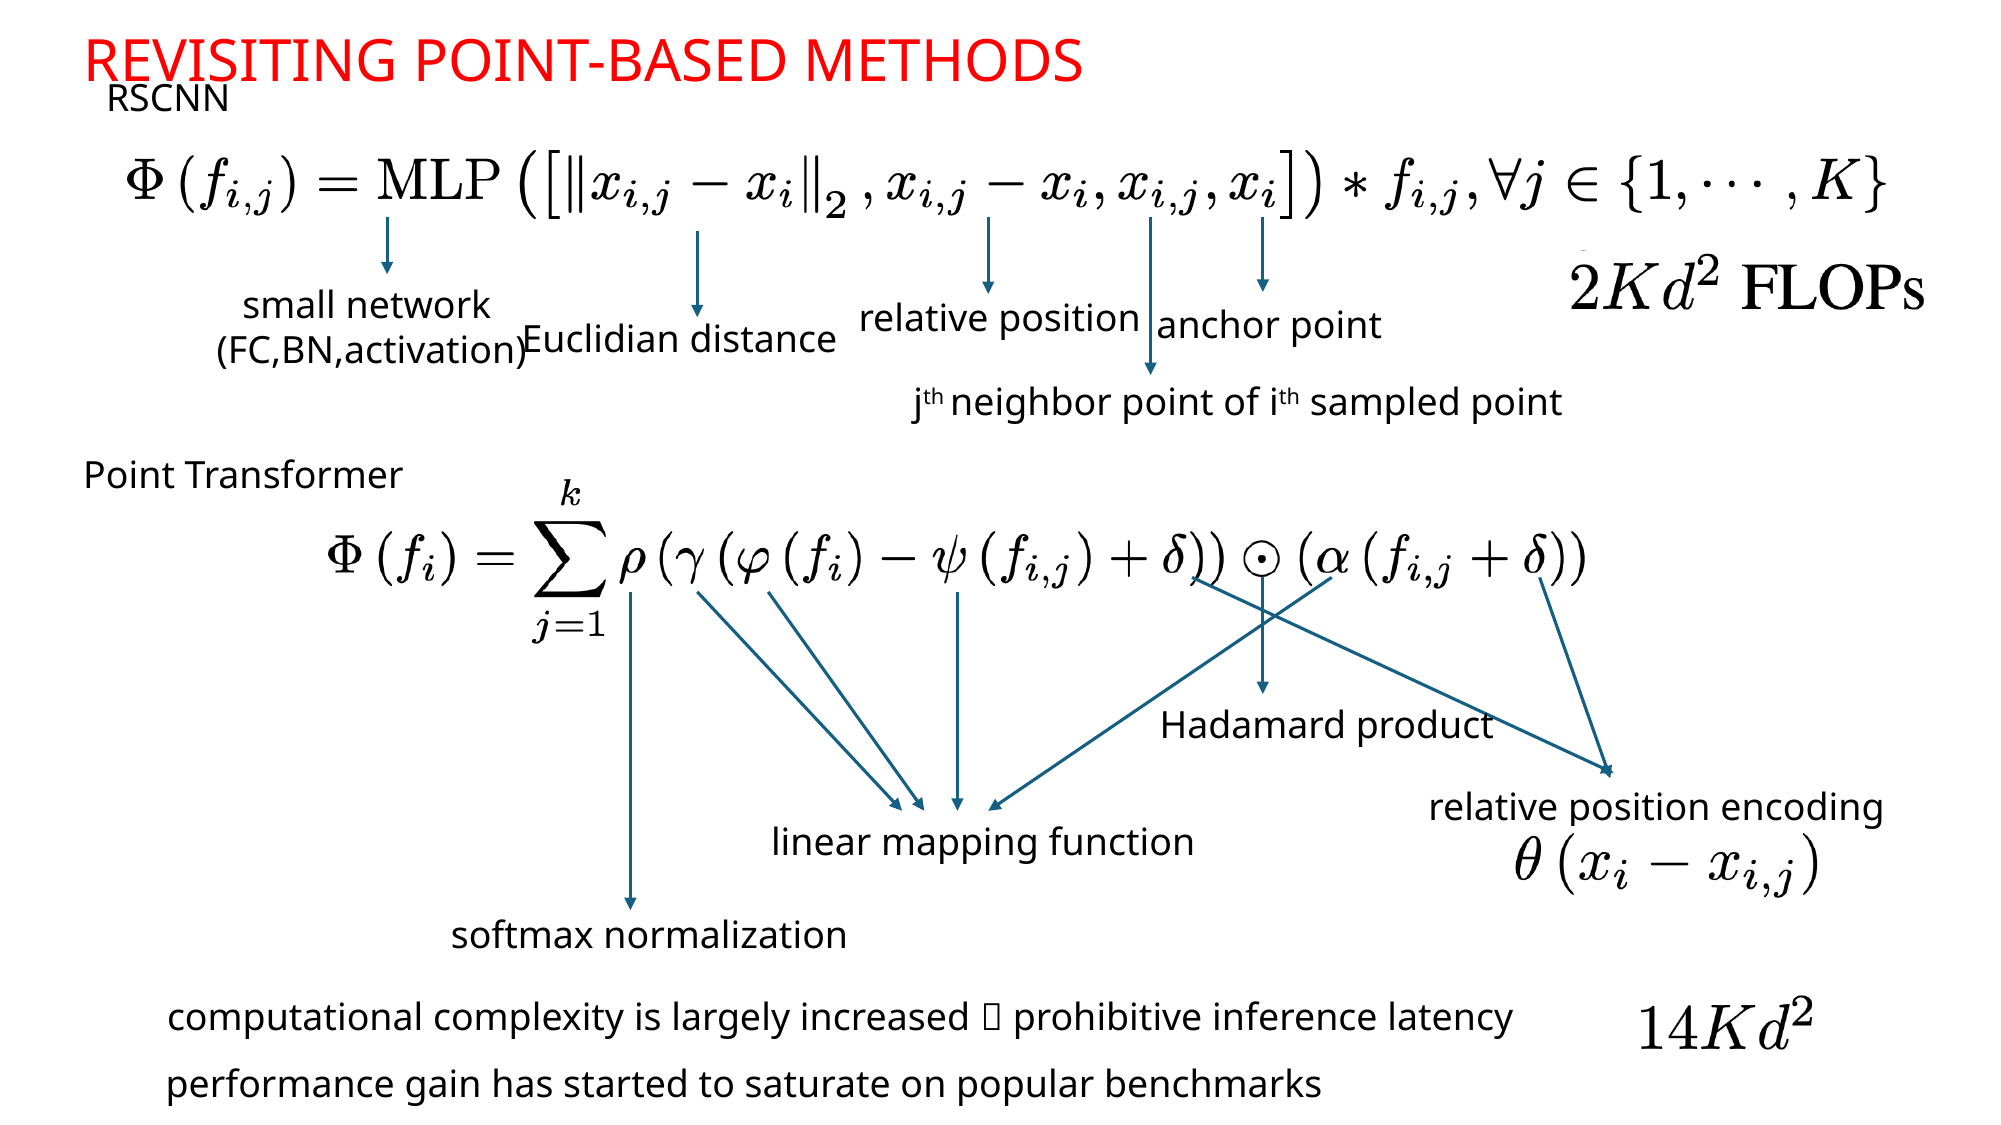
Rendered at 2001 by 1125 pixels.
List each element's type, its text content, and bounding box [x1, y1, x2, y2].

picture [103, 129, 1897, 232]
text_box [696, 576, 1333, 872]
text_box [206, 216, 538, 380]
text_box REVISITING POINT-BASED METHODS [69, 16, 1116, 101]
text_box RSCNN [91, 101, 246, 127]
picture [1631, 979, 1820, 1065]
text_box computational complexity is largely increased  prohibitive inference latency [152, 985, 1539, 1046]
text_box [462, 591, 847, 965]
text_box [1333, 576, 1881, 838]
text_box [936, 216, 1541, 432]
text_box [1166, 576, 1498, 756]
picture [1564, 249, 1928, 314]
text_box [538, 230, 846, 369]
text_box performance gain has started to saturate on popular benchmarks [150, 1052, 1348, 1113]
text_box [854, 216, 1146, 348]
picture [1504, 826, 1820, 905]
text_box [90, 443, 1596, 658]
